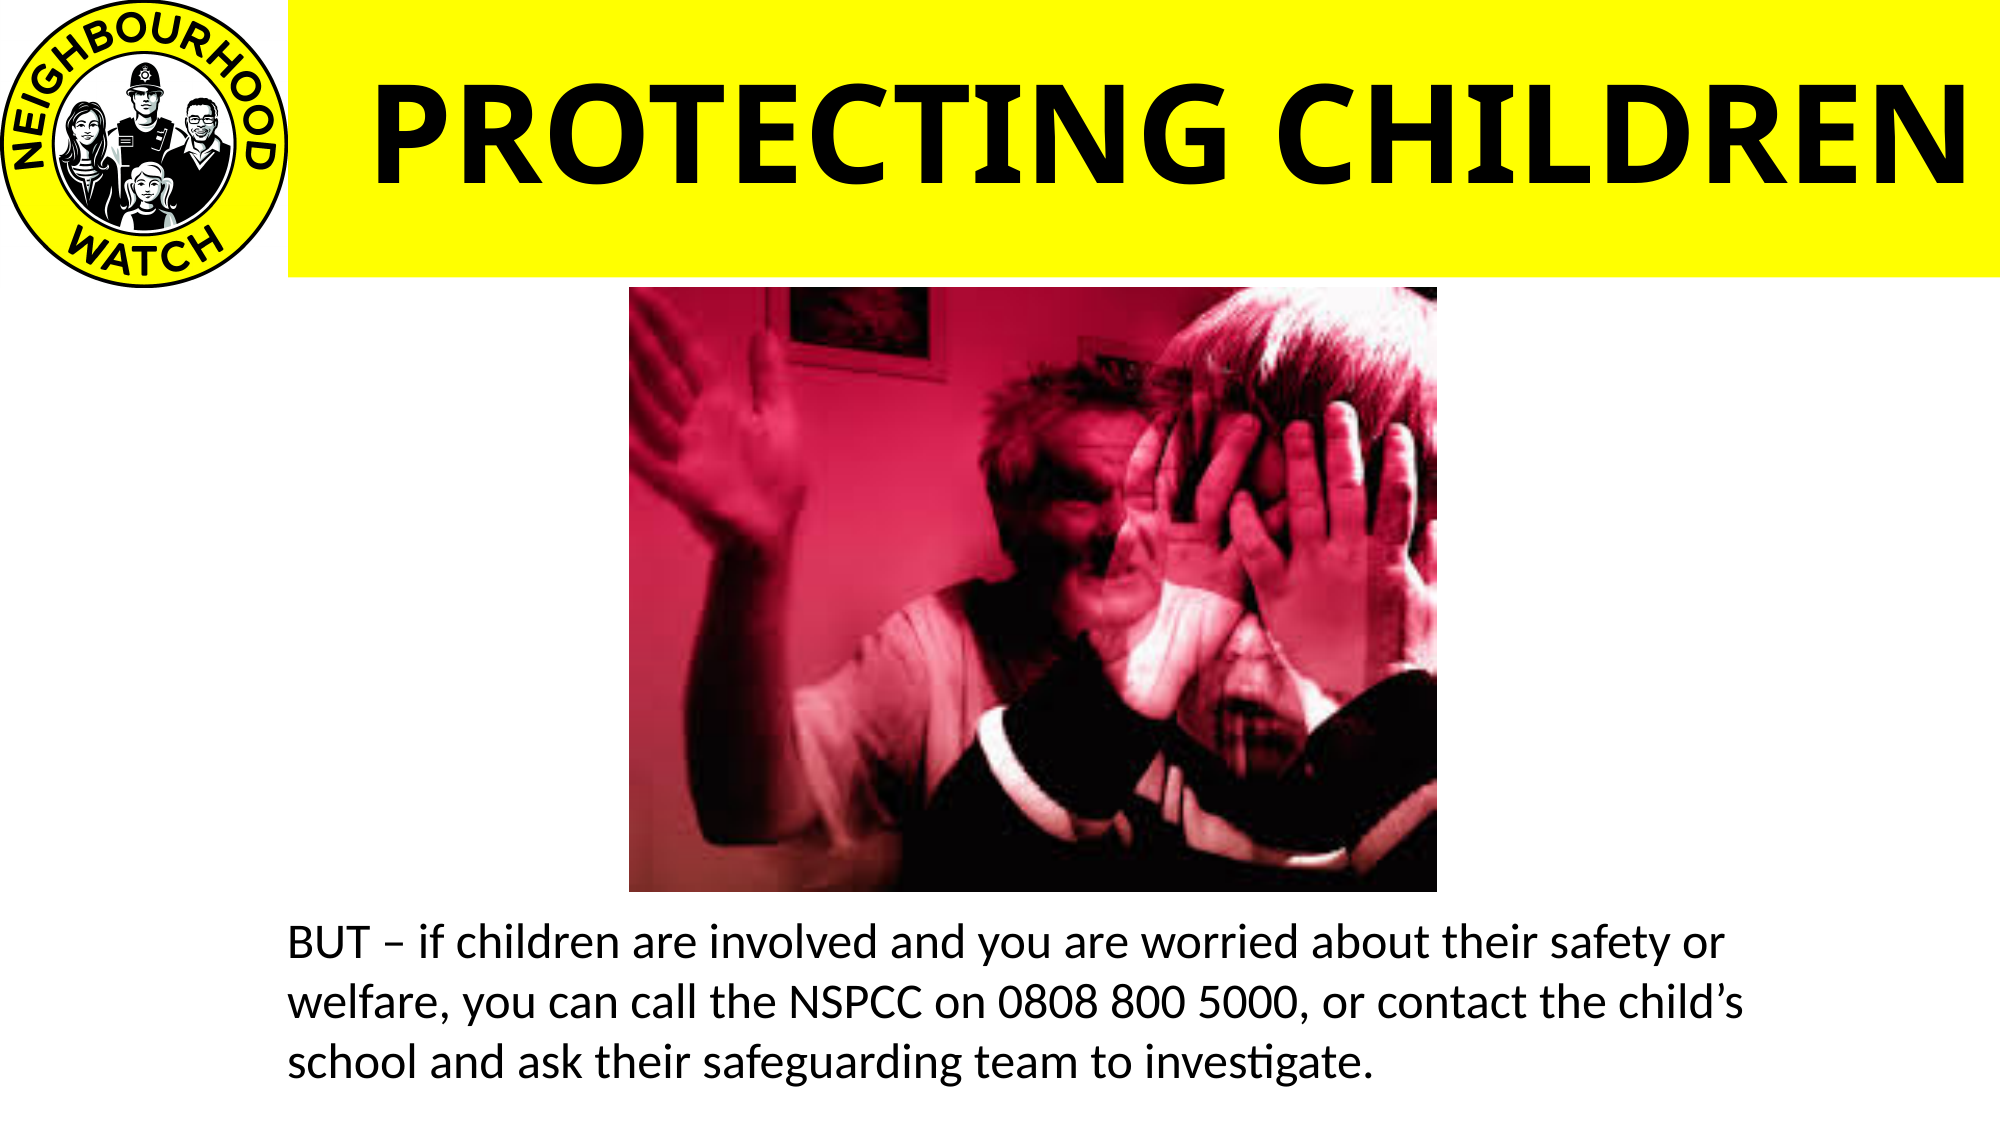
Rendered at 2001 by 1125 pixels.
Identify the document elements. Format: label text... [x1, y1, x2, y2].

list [0, 0, 288, 288]
text_box BUT – if children are involved and you are worried about their safety or welfare, you can call the NSPCC on 0808 800 5000, or contact the child’s school and ask their safeguarding team to investigate. [272, 901, 1846, 1097]
title PROTECTING CHILDREN [288, 0, 2000, 278]
picture [629, 287, 1437, 892]
